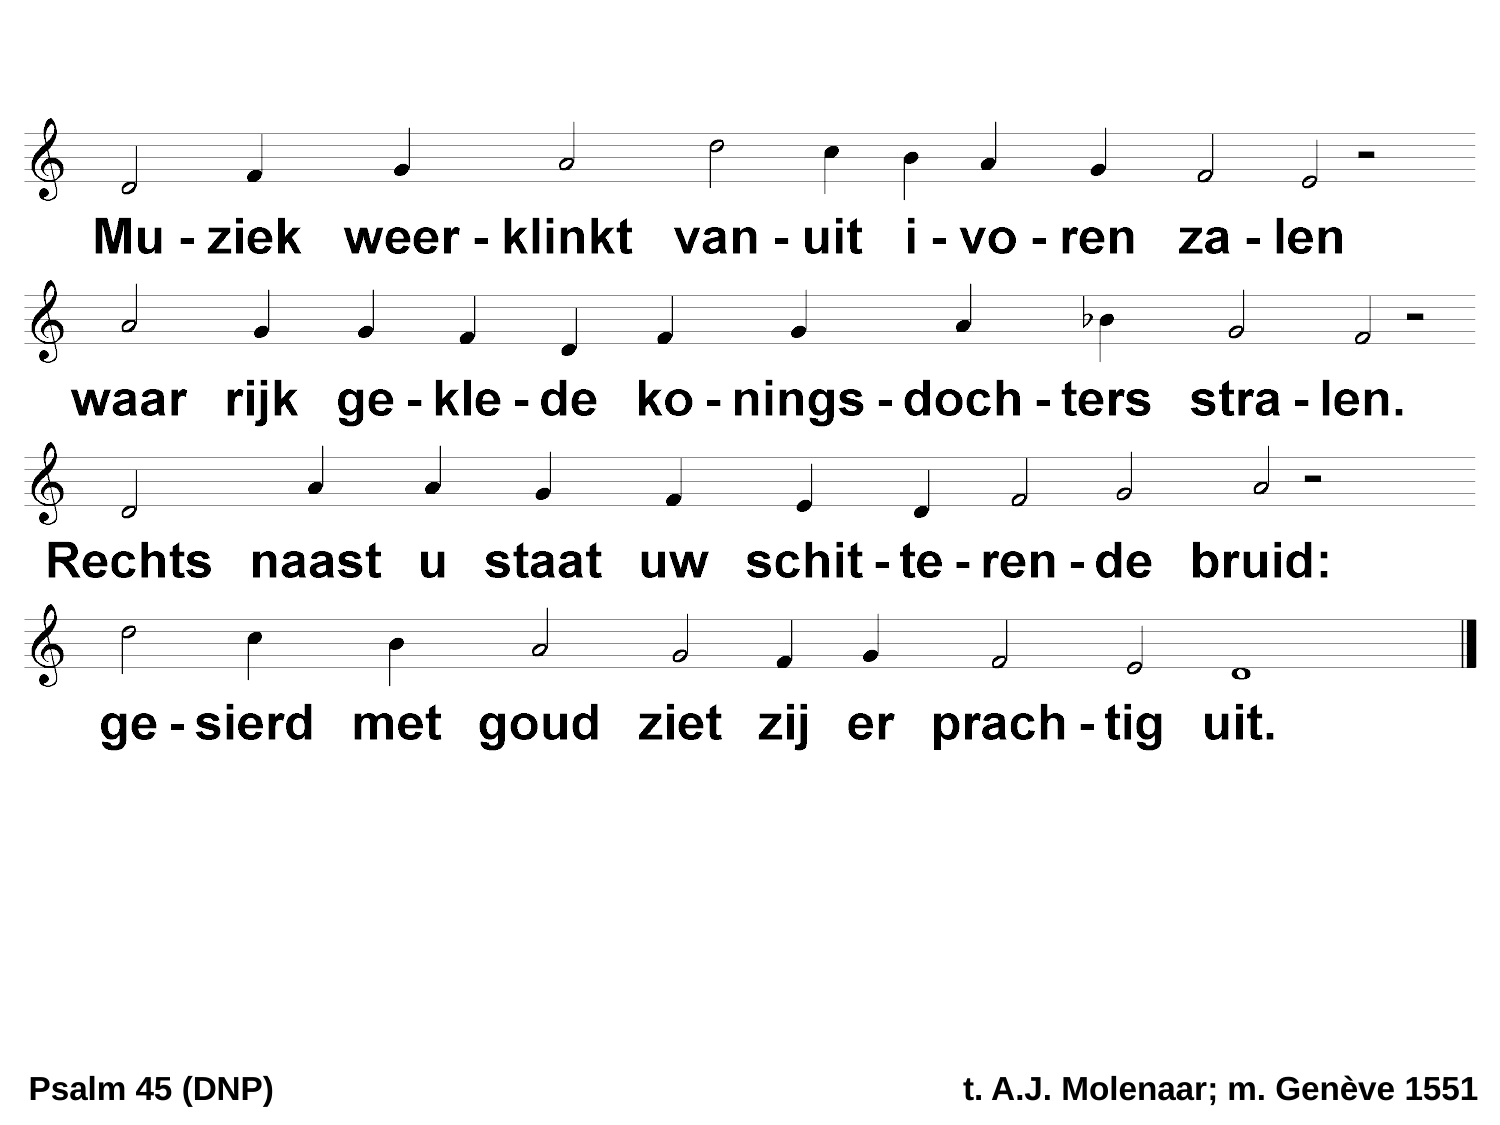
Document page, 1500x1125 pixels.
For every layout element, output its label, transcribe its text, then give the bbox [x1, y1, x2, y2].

picture [10, 103, 1490, 764]
text_box Psalm 45 (DNP) t. A.J. Molenaar; m. Genève 1551 [13, 1059, 1495, 1115]
